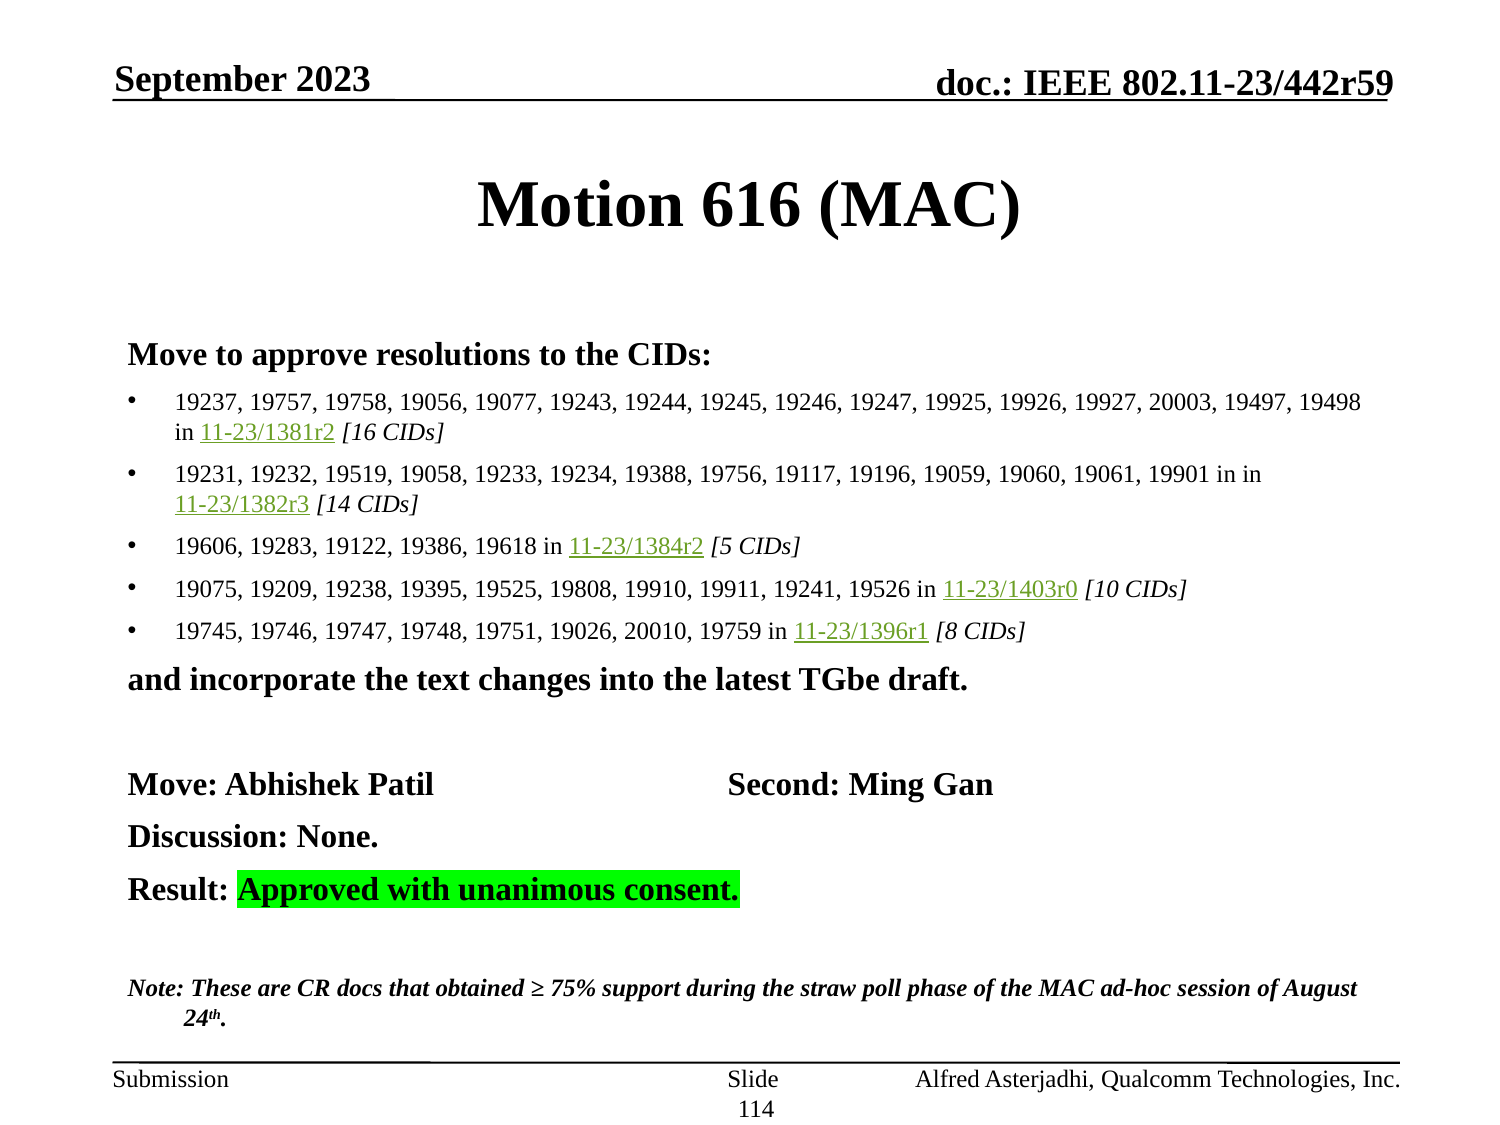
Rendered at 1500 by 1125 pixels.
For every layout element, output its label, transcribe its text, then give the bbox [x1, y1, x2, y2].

slide_number Slide 114 [712, 1061, 800, 1123]
list Move to approve resolutions to the CIDs: 19237, 19757, 19758, 19056, 19077, 19243, 19244, 19245, 19246, 19247, 19925, 19926, 19927, 20003, 19497, 19498 in 11-23/1381r2 [16 CIDs] 19231, 19232, 19519, 19058, 19233, 19234, 19388, 19756, 19117, 19196, 19059, 19060, 19061, 19901 in in 11-23/1382r3 [14 CIDs] 19606, 19283, 19122, 19386, 19618 in 11-23/1384r2 [5 CIDs] 19075, 19209, 19238, 19395, 19525, 19808, 19910, 19911, 19241, 19526 in 11-23/1403r0 [10 CIDs] 19745, 19746, 19747, 19748, 19751, 19026, 20010, 19759 in 11-23/1396r1 [8 CIDs] and incorporate the text changes into the latest TGbe draft. Move: Abhishek Patil Second: Ming Gan Discussion: None. Result: Approved with unanimous consent. Note: These are CR docs that obtained ≥ 75% support during the straw poll phase of the MAC ad-hoc session of August 24th. [112, 324, 1388, 1063]
title Motion 616 (MAC) [112, 112, 1388, 288]
footer Alfred Asterjadhi, Qualcomm Technologies, Inc. [878, 1061, 1402, 1093]
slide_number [114, 54, 423, 100]
